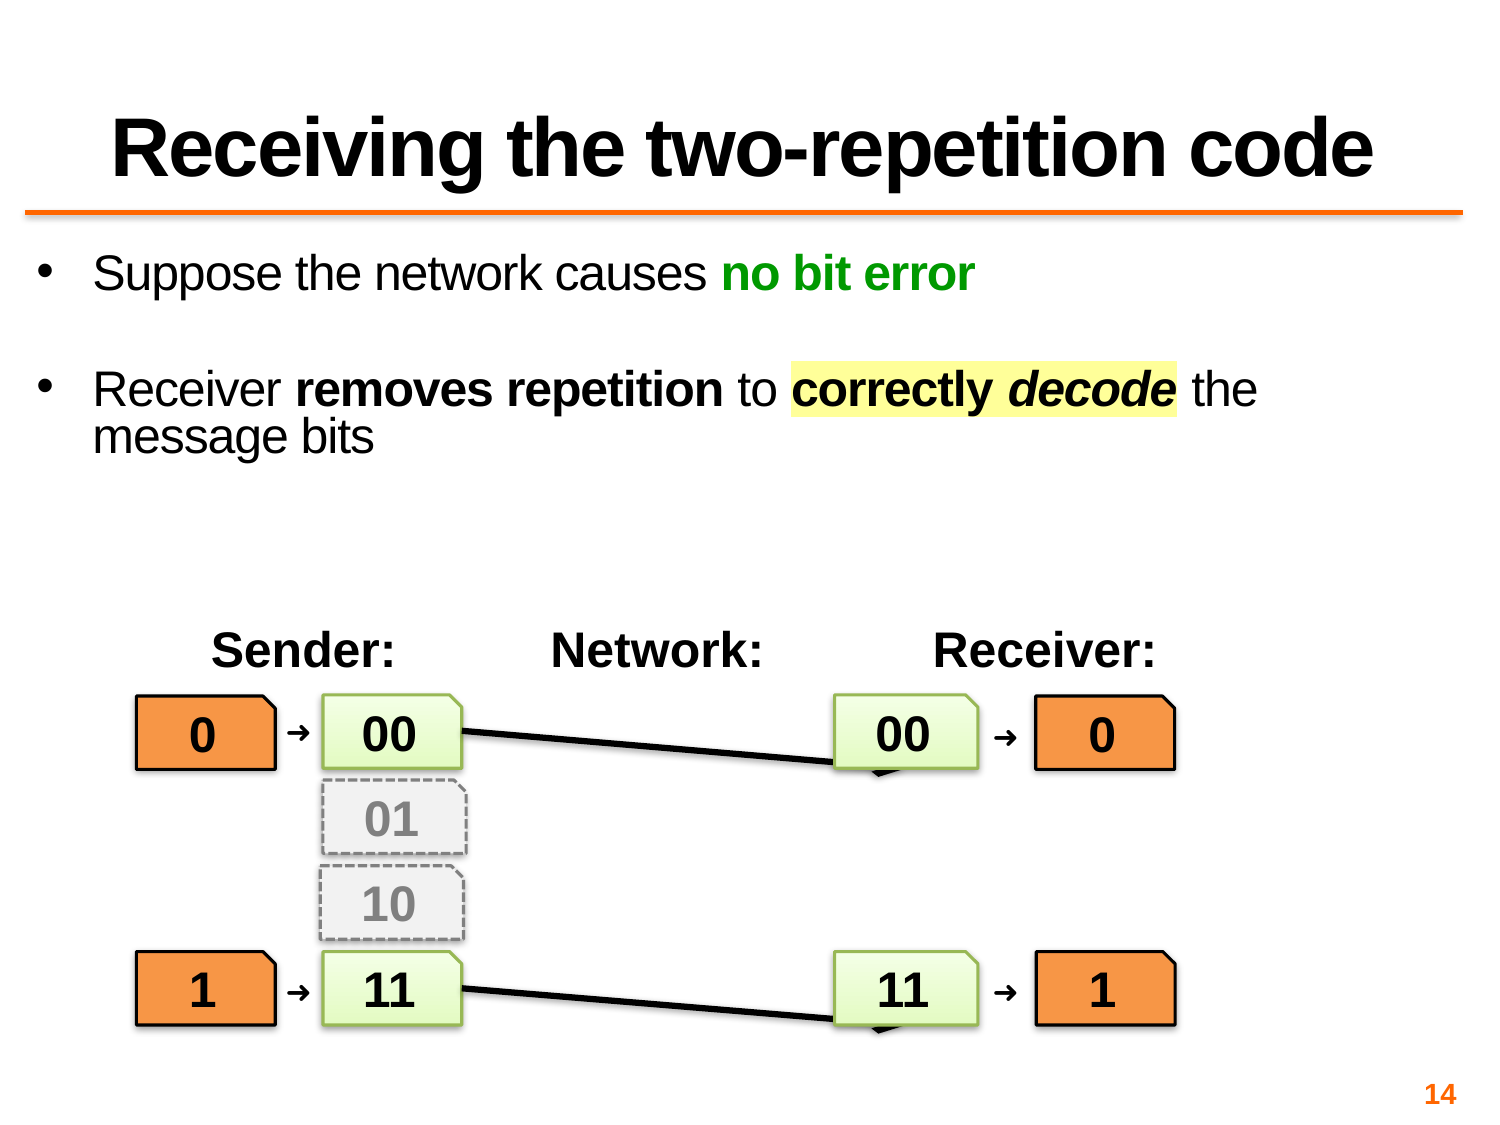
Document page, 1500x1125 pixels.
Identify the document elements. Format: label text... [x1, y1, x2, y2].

list Suppose the network causes no bit error Receiver removes repetition to correctly decode the message bits [30, 245, 1465, 569]
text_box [461, 951, 1176, 1026]
title Receiving the two-repetition code [24, 24, 1463, 201]
text_box 1 [135, 950, 276, 1026]
text_box 00 [322, 694, 456, 770]
slide_number 14 [1112, 1074, 1463, 1110]
text_box 10 [319, 865, 465, 940]
text_box Sender: [175, 609, 432, 685]
text_box ➜ [270, 958, 326, 1023]
text_box 01 [322, 779, 467, 855]
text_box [461, 694, 1175, 770]
text_box Network: [533, 609, 782, 685]
text_box ➜ [270, 698, 326, 763]
text_box 11 [322, 950, 456, 1026]
text_box Receiver: [917, 609, 1173, 685]
text_box 0 [135, 695, 276, 771]
